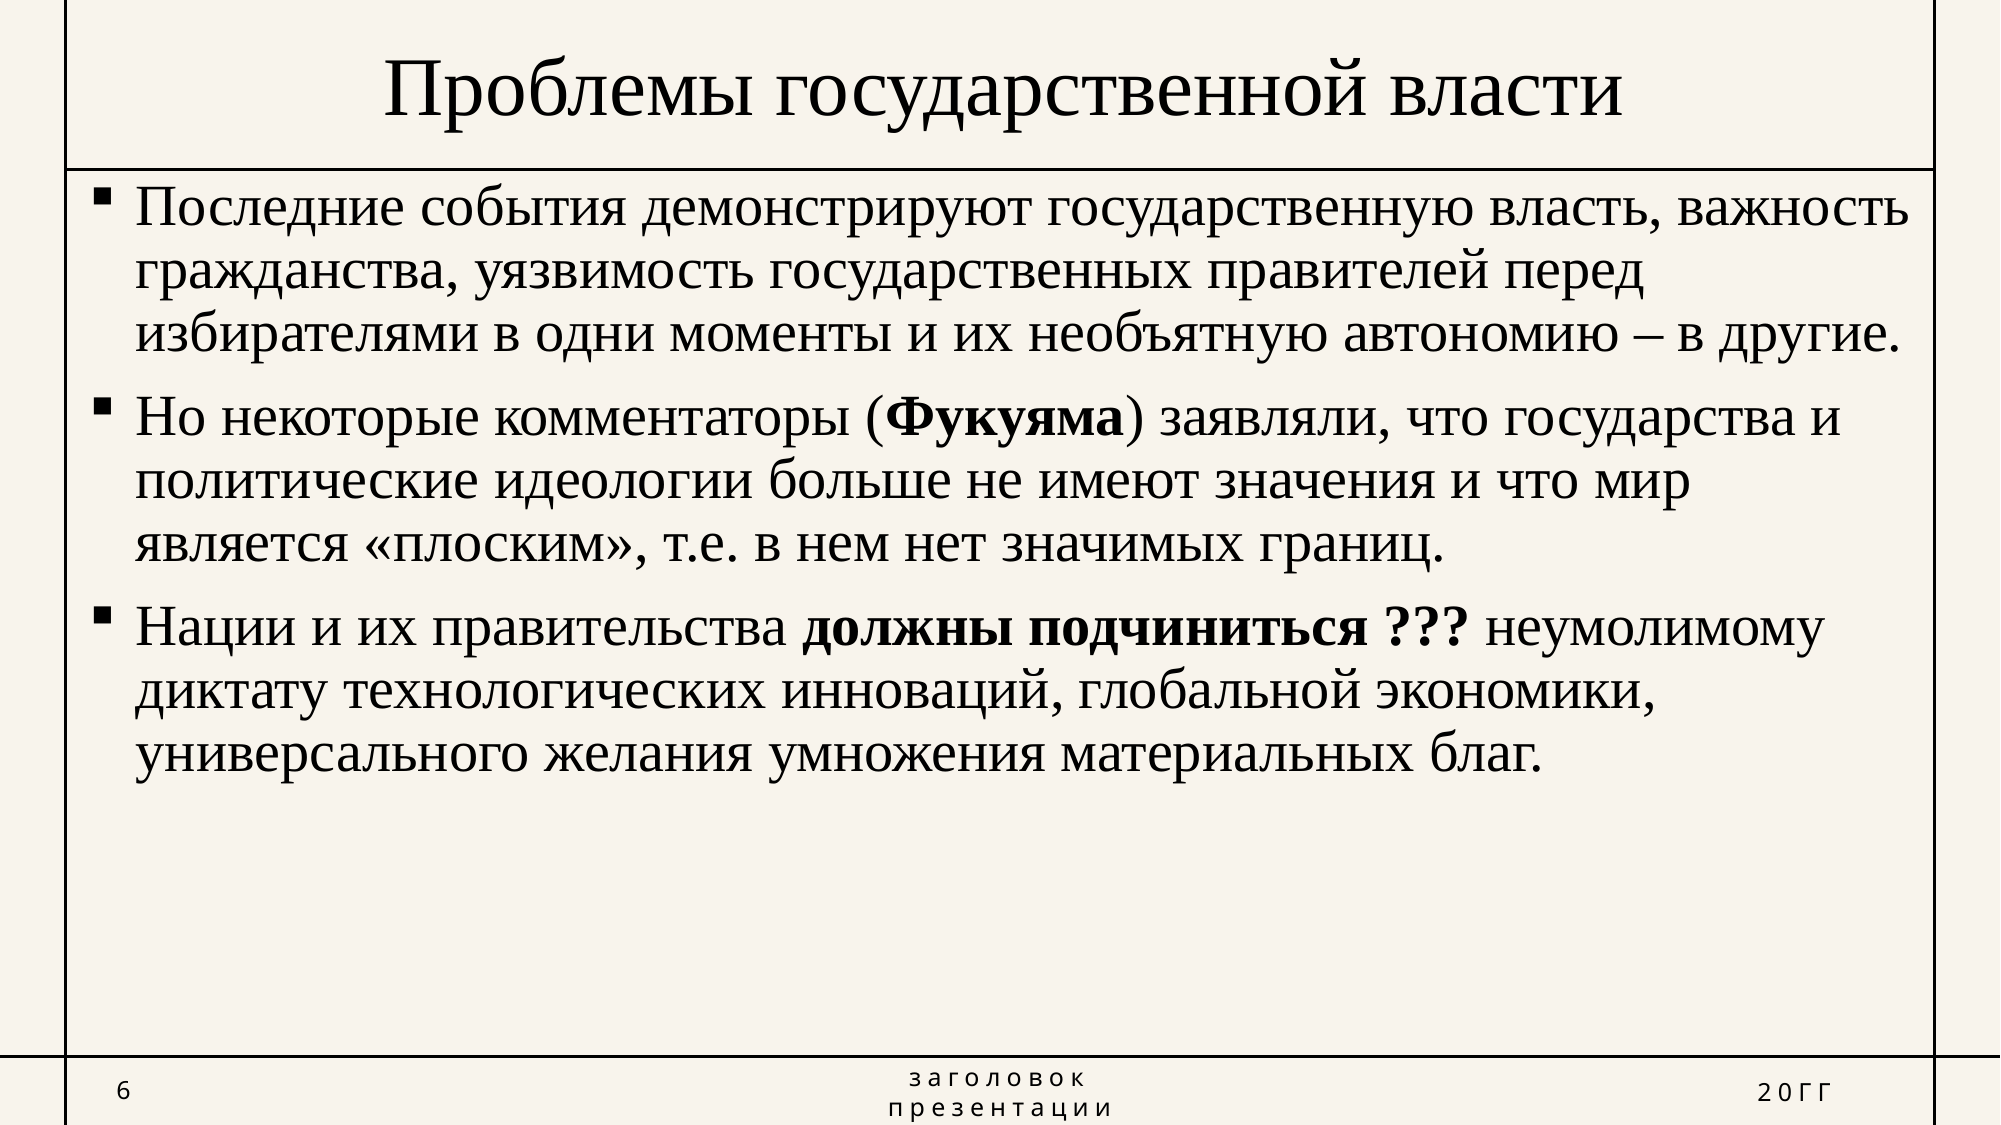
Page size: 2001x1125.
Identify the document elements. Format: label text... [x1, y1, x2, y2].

slide_number 20ГГ [1742, 1069, 1899, 1115]
slide_number 6 [101, 1069, 258, 1115]
title Проблемы государственной власти [334, 8, 1674, 168]
list Последние события демонстрируют государственную власть, важность гражданства, уязвимость государственных правителей перед избирателями в одни моменты и их необъятную автономию – в другие. Но некоторые комментаторы (Фукуяма) заявляли, что государства и политические идеологии больше не имеют значения и что мир является «плоским», т.е. в нем нет значимых границ. Нации и их правительства должны подчиниться ??? неумолимому диктату технологических инноваций, глобальной экономики, универсального желания умножения материальных благ. [74, 168, 1932, 1056]
footer заголовок презентации [788, 1069, 1211, 1115]
